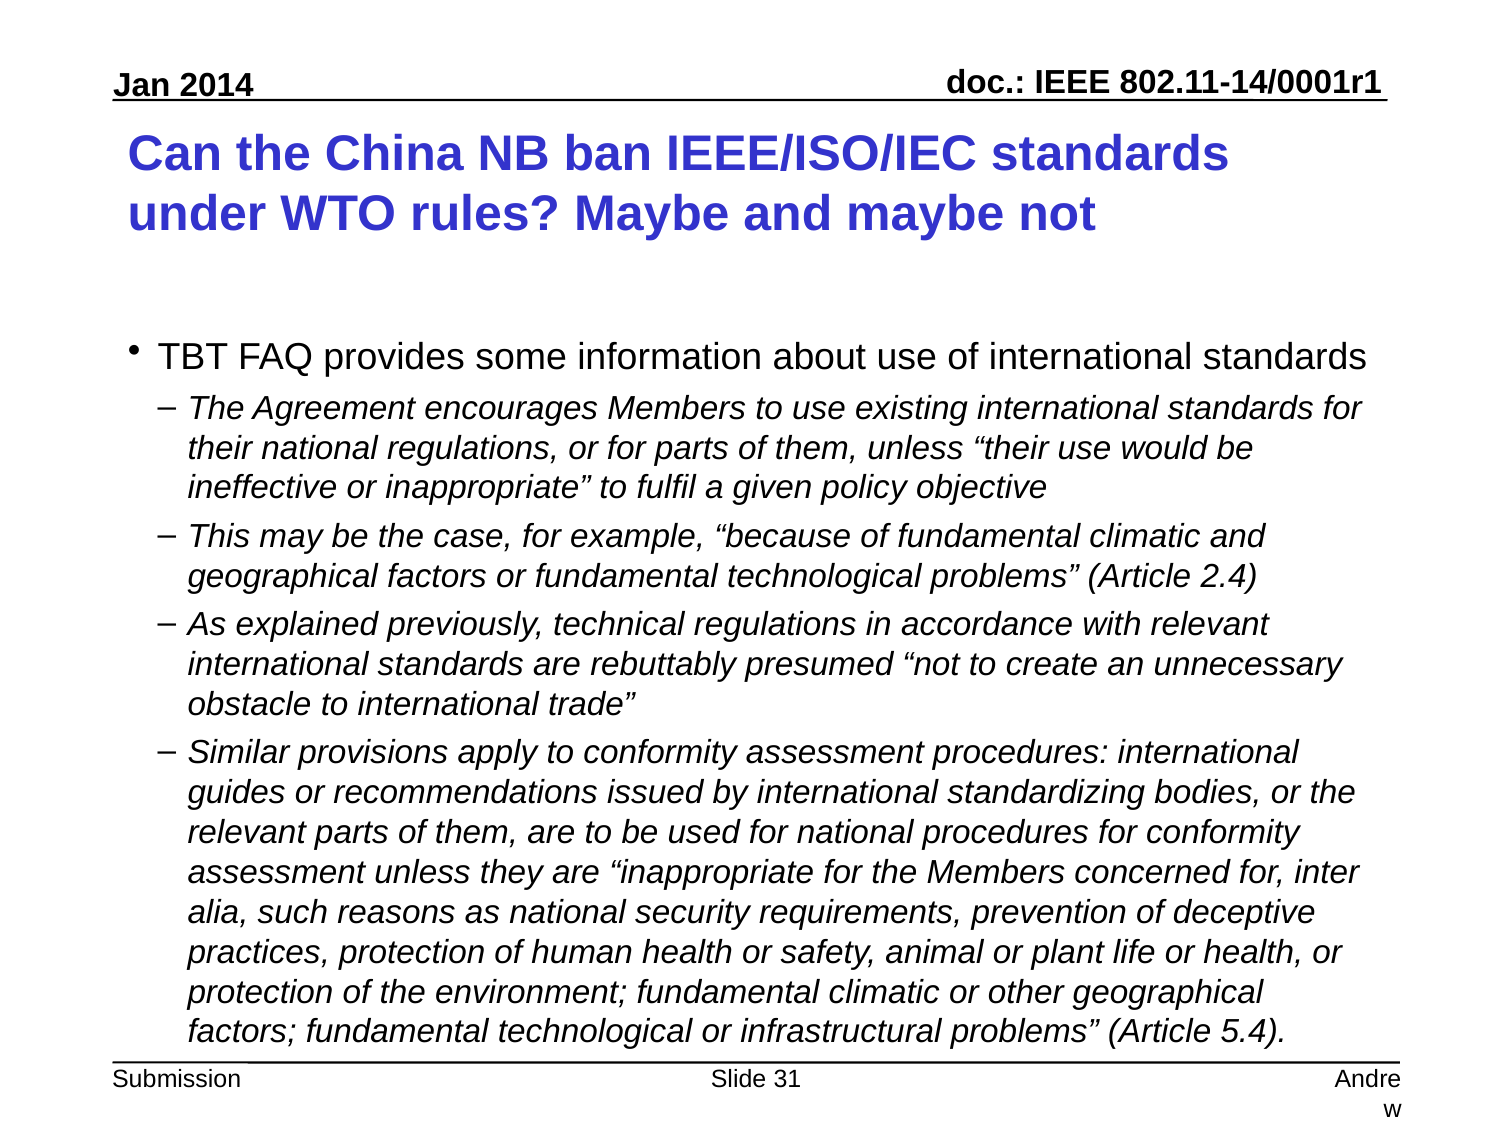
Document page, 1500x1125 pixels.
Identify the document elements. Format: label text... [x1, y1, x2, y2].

slide_number Slide 31 [709, 1061, 803, 1093]
list TBT FAQ provides some information about use of international standards The Agreement encourages Members to use existing international standards for their national regulations, or for parts of them, unless “their use would be ineffective or inappropriate” to fulfil a given policy objective This may be the case, for example, “because of fundamental climatic and geographical factors or fundamental technological problems” (Article 2.4) As explained previously, technical regulations in accordance with relevant international standards are rebuttably presumed “not to create an unnecessary obstacle to international trade” Similar provisions apply to conformity assessment procedures: international guides or recommendations issued by international standardizing bodies, or the relevant parts of them, are to be used for national procedures for conformity assessment unless they are “inappropriate for the Members concerned for, inter alia, such reasons as national security requirements, prevention of deceptive practices, protection of human health or safety, animal or plant life or health, or protection of the environment; fundamental climatic or other geographical factors; fundamental technological or infrastructural problems” (Article 5.4). [112, 324, 1388, 1000]
footer Andrew Myles, Cisco [1320, 1061, 1402, 1093]
title Can the China NB ban IEEE/ISO/IEC standards under WTO rules? Maybe and maybe not [112, 112, 1388, 288]
